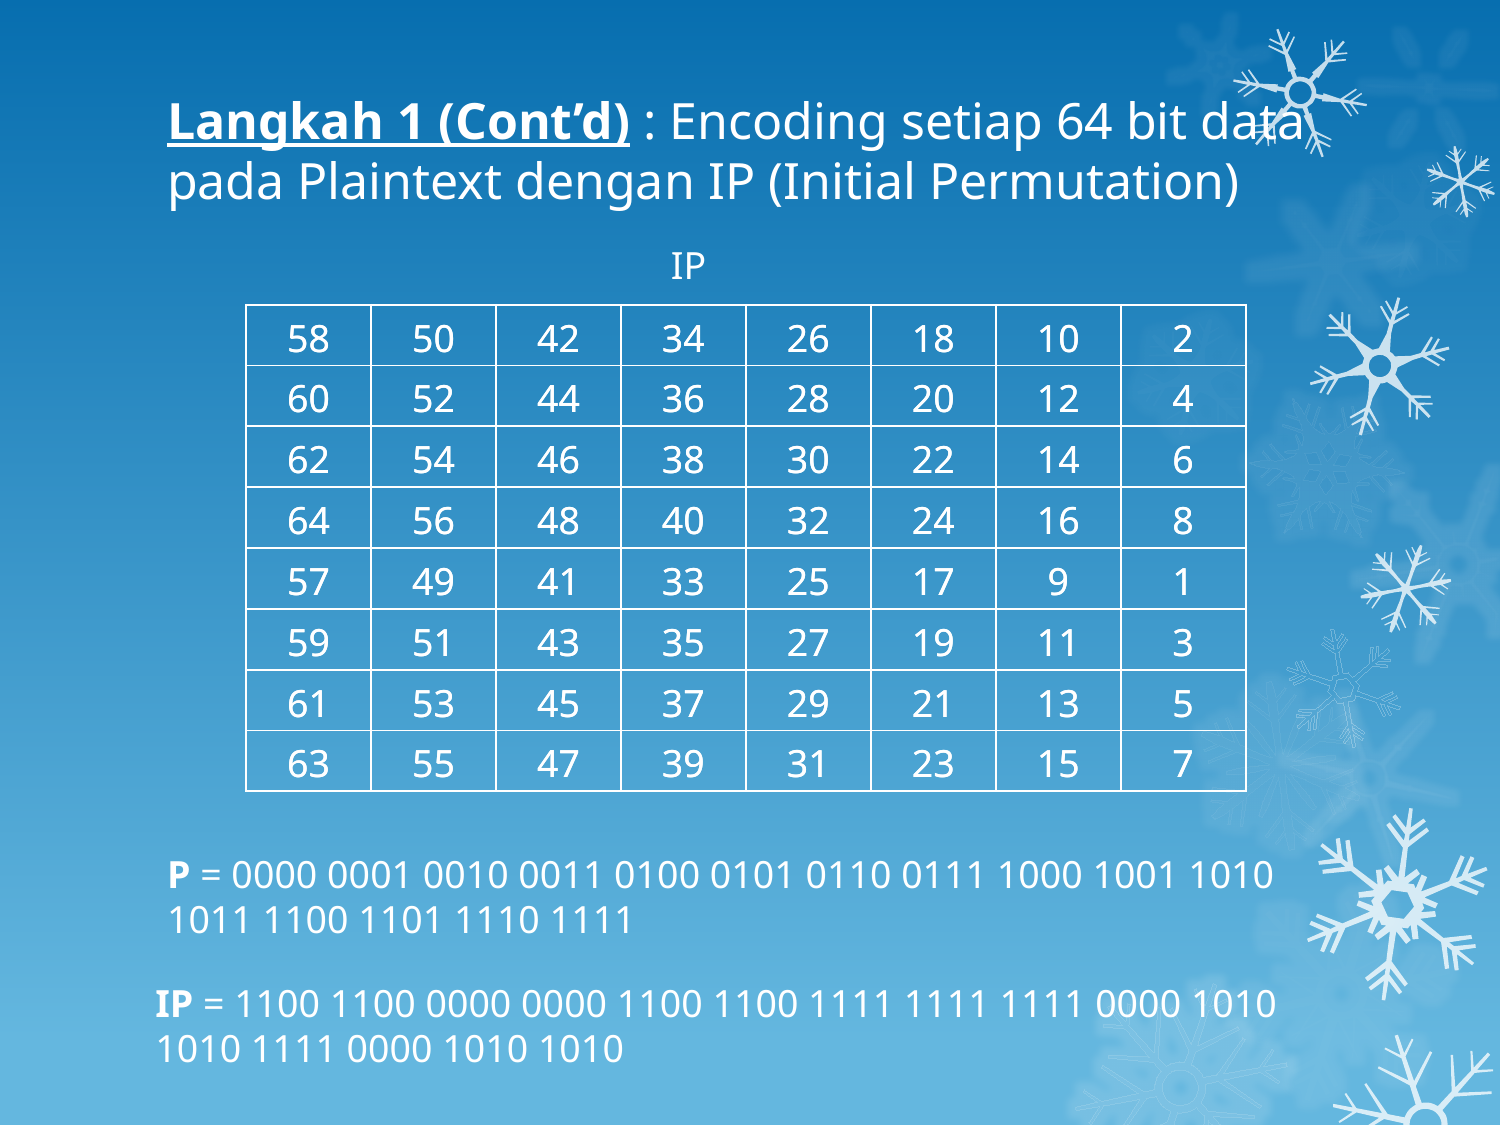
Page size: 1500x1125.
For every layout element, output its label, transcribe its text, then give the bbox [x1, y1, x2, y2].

text_box IP = 1100 1100 0000 0000 1100 1100 1111 1111 1111 0000 1010 1010 1111 0000 1010 1010 [140, 972, 1383, 1078]
table_cell 48 [497, 488, 620, 547]
table_header 26 [747, 306, 870, 365]
table_cell 57 [247, 549, 370, 608]
table_header 9 [1359, 694, 1500, 698]
table_cell 53 [372, 671, 495, 730]
table_cell 46 [497, 427, 620, 486]
table_cell 21 [872, 671, 995, 730]
table_header 50 [372, 306, 495, 365]
table_header 18 [872, 306, 995, 365]
table_cell 6 [1122, 427, 1245, 486]
table_header 9 [1363, 719, 1409, 724]
table_cell 45 [497, 671, 620, 730]
table_cell 49 [372, 549, 495, 608]
text_box IP [656, 234, 774, 295]
table_cell 25 [747, 549, 870, 608]
table_header 34 [622, 306, 745, 365]
table_cell 54 [372, 427, 495, 486]
table_cell 38 [622, 427, 745, 486]
table_header 10 [997, 306, 1120, 365]
table_cell 39 [622, 731, 745, 790]
table_header 6 [1335, 686, 1353, 690]
table_cell 47 [497, 731, 620, 790]
table_cell 62 [247, 427, 370, 486]
table_cell 30 [747, 427, 870, 486]
table_cell 56 [372, 488, 495, 547]
table_cell 5 [1122, 671, 1245, 730]
table_cell 4 [1122, 366, 1245, 425]
table_cell 28 [747, 366, 870, 425]
table_cell 35 [622, 610, 745, 669]
table_cell 37 [622, 671, 745, 730]
table_cell 12 [997, 366, 1120, 425]
text_box S4 [1279, 718, 1311, 722]
table_cell 36 [622, 366, 745, 425]
table_cell 43 [497, 610, 620, 669]
table_cell 60 [247, 366, 370, 425]
table_cell 3 [1122, 610, 1245, 669]
table_cell 59 [247, 610, 370, 669]
table_cell 52 [372, 366, 495, 425]
table_cell 8 [1122, 488, 1245, 547]
table_cell 15 [997, 731, 1120, 790]
table_cell 61 [247, 671, 370, 730]
table_header 9 [0, 719, 245, 724]
text_box Langkah 1 (Cont’d) : Encoding setiap 64 bit data pada Plaintext dengan IP (Initial Permutation) [152, 81, 1395, 217]
table_header 9 [1437, 719, 1500, 724]
table_header 42 [497, 306, 620, 365]
table_cell 20 [872, 366, 995, 425]
table_cell 9 [997, 549, 1120, 608]
table_cell 51 [372, 610, 495, 669]
table_cell 23 [872, 731, 995, 790]
table_header 9 [1299, 676, 1332, 681]
table_cell 24 [872, 488, 995, 547]
table_cell 41 [497, 549, 620, 608]
table_header 2 [1122, 306, 1245, 365]
table_cell 33 [622, 549, 745, 608]
table_cell 32 [747, 488, 870, 547]
table_cell 16 [997, 488, 1120, 547]
table_cell 14 [997, 427, 1120, 486]
table_cell 7 [1122, 731, 1245, 790]
table_cell 22 [872, 427, 995, 486]
table_cell 40 [622, 488, 745, 547]
table_cell 27 [747, 610, 870, 669]
table_cell 17 [872, 549, 995, 608]
table_cell 55 [372, 731, 495, 790]
table_cell 19 [872, 610, 995, 669]
table_cell 11 [997, 610, 1120, 669]
table_cell 63 [247, 731, 370, 790]
table_cell 1 [1122, 549, 1245, 608]
table_cell 44 [497, 366, 620, 425]
table_cell 13 [997, 671, 1120, 730]
table_cell 29 [747, 671, 870, 730]
table_cell 31 [747, 731, 870, 790]
table_header 9 [1333, 676, 1500, 680]
table_cell 7 [1395, 202, 1425, 206]
table_cell 64 [247, 488, 370, 547]
table_header 58 [247, 306, 370, 365]
text_box P = 0000 0001 0010 0011 0100 0101 0110 0111 1000 1001 1010 1011 1100 1101 1110 1111 [152, 843, 1348, 949]
